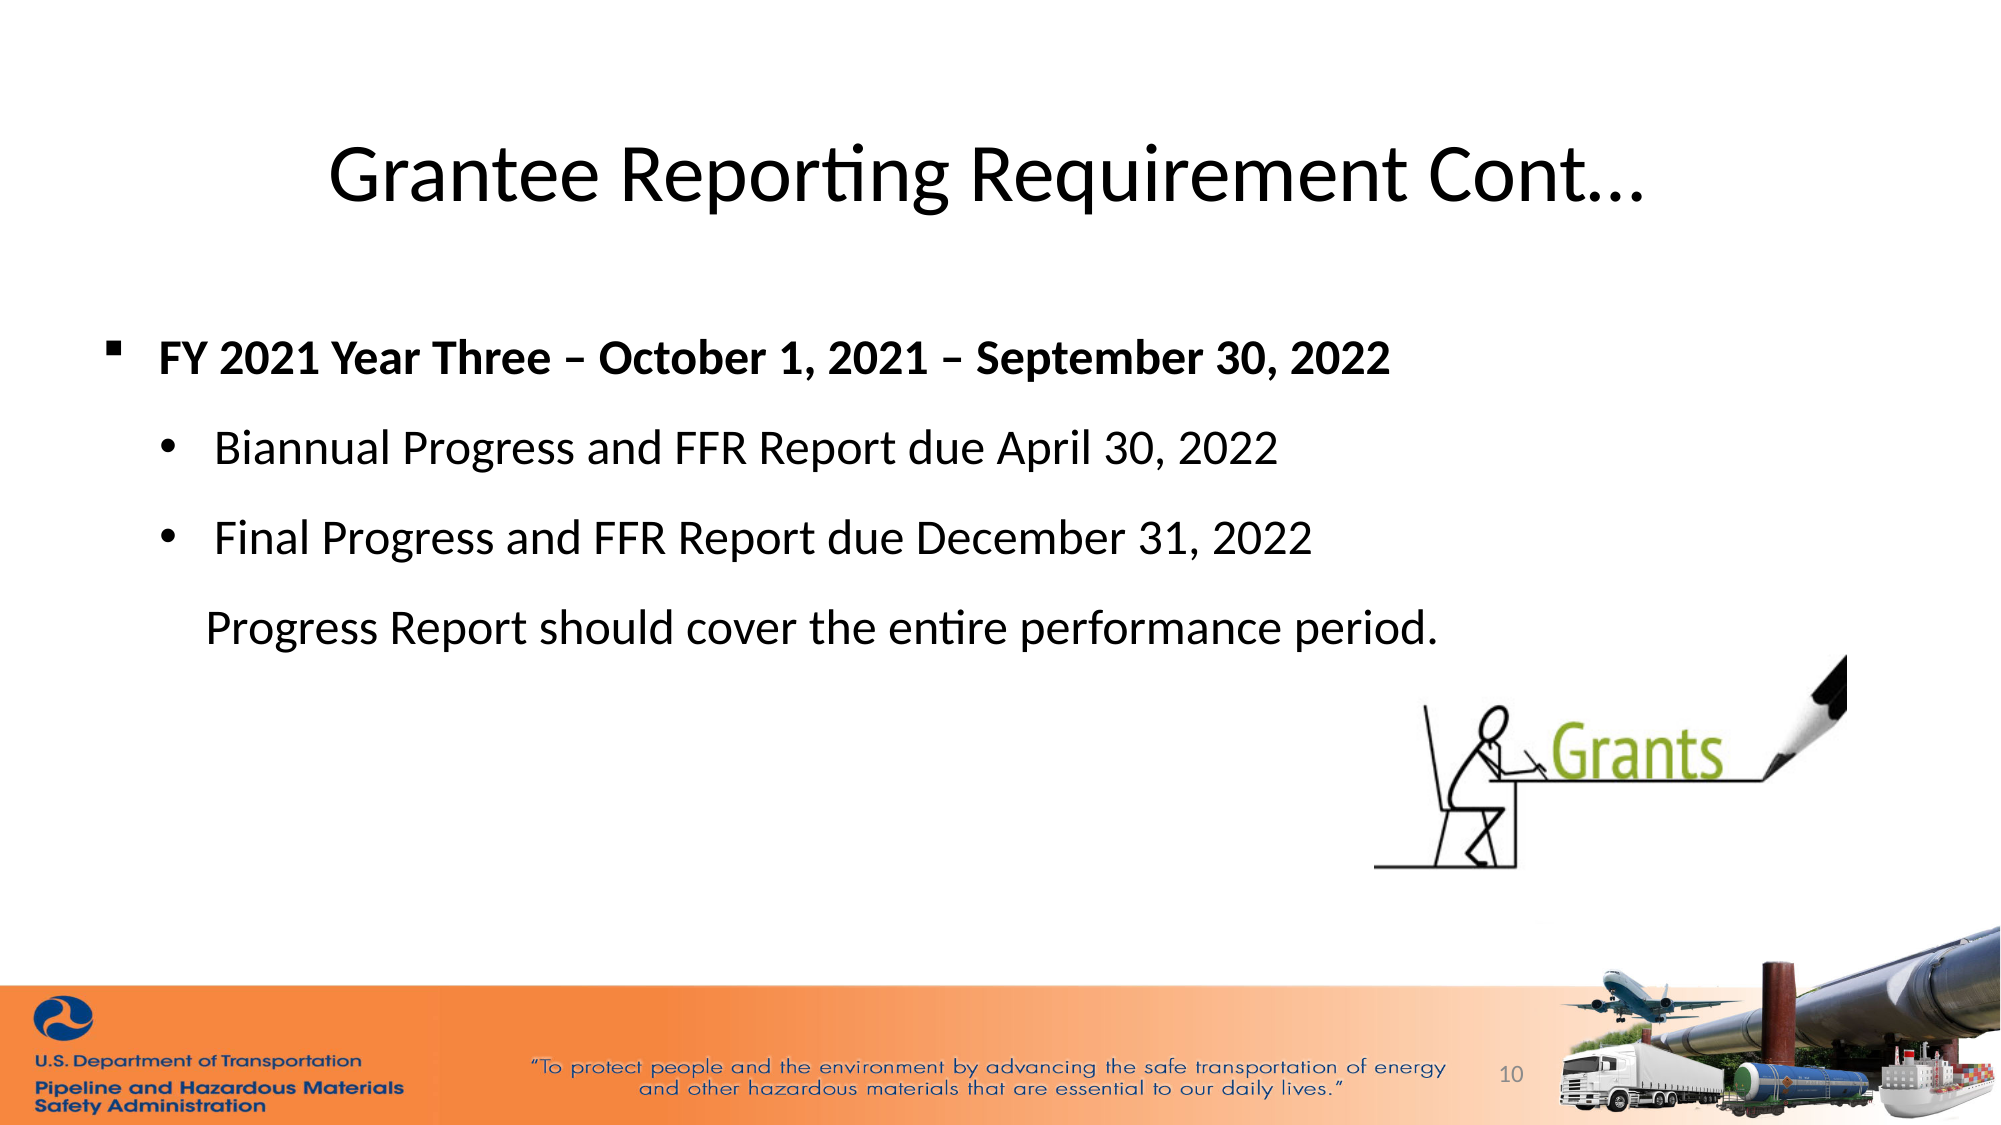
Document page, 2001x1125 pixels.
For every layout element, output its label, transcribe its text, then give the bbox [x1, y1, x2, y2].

text_box FY 2021 Year Three – October 1, 2021 – September 30, 2022 Biannual Progress and FFR Report due April 30, 2022 Final Progress and FFR Report due December 31, 2022 Progress Report should cover the entire performance period. [87, 287, 1775, 753]
picture [0, 0, 2001, 1125]
text_box Grantee Reporting Requirement Cont… [0, 110, 1975, 226]
slide_number 10 [1483, 1042, 1950, 1103]
